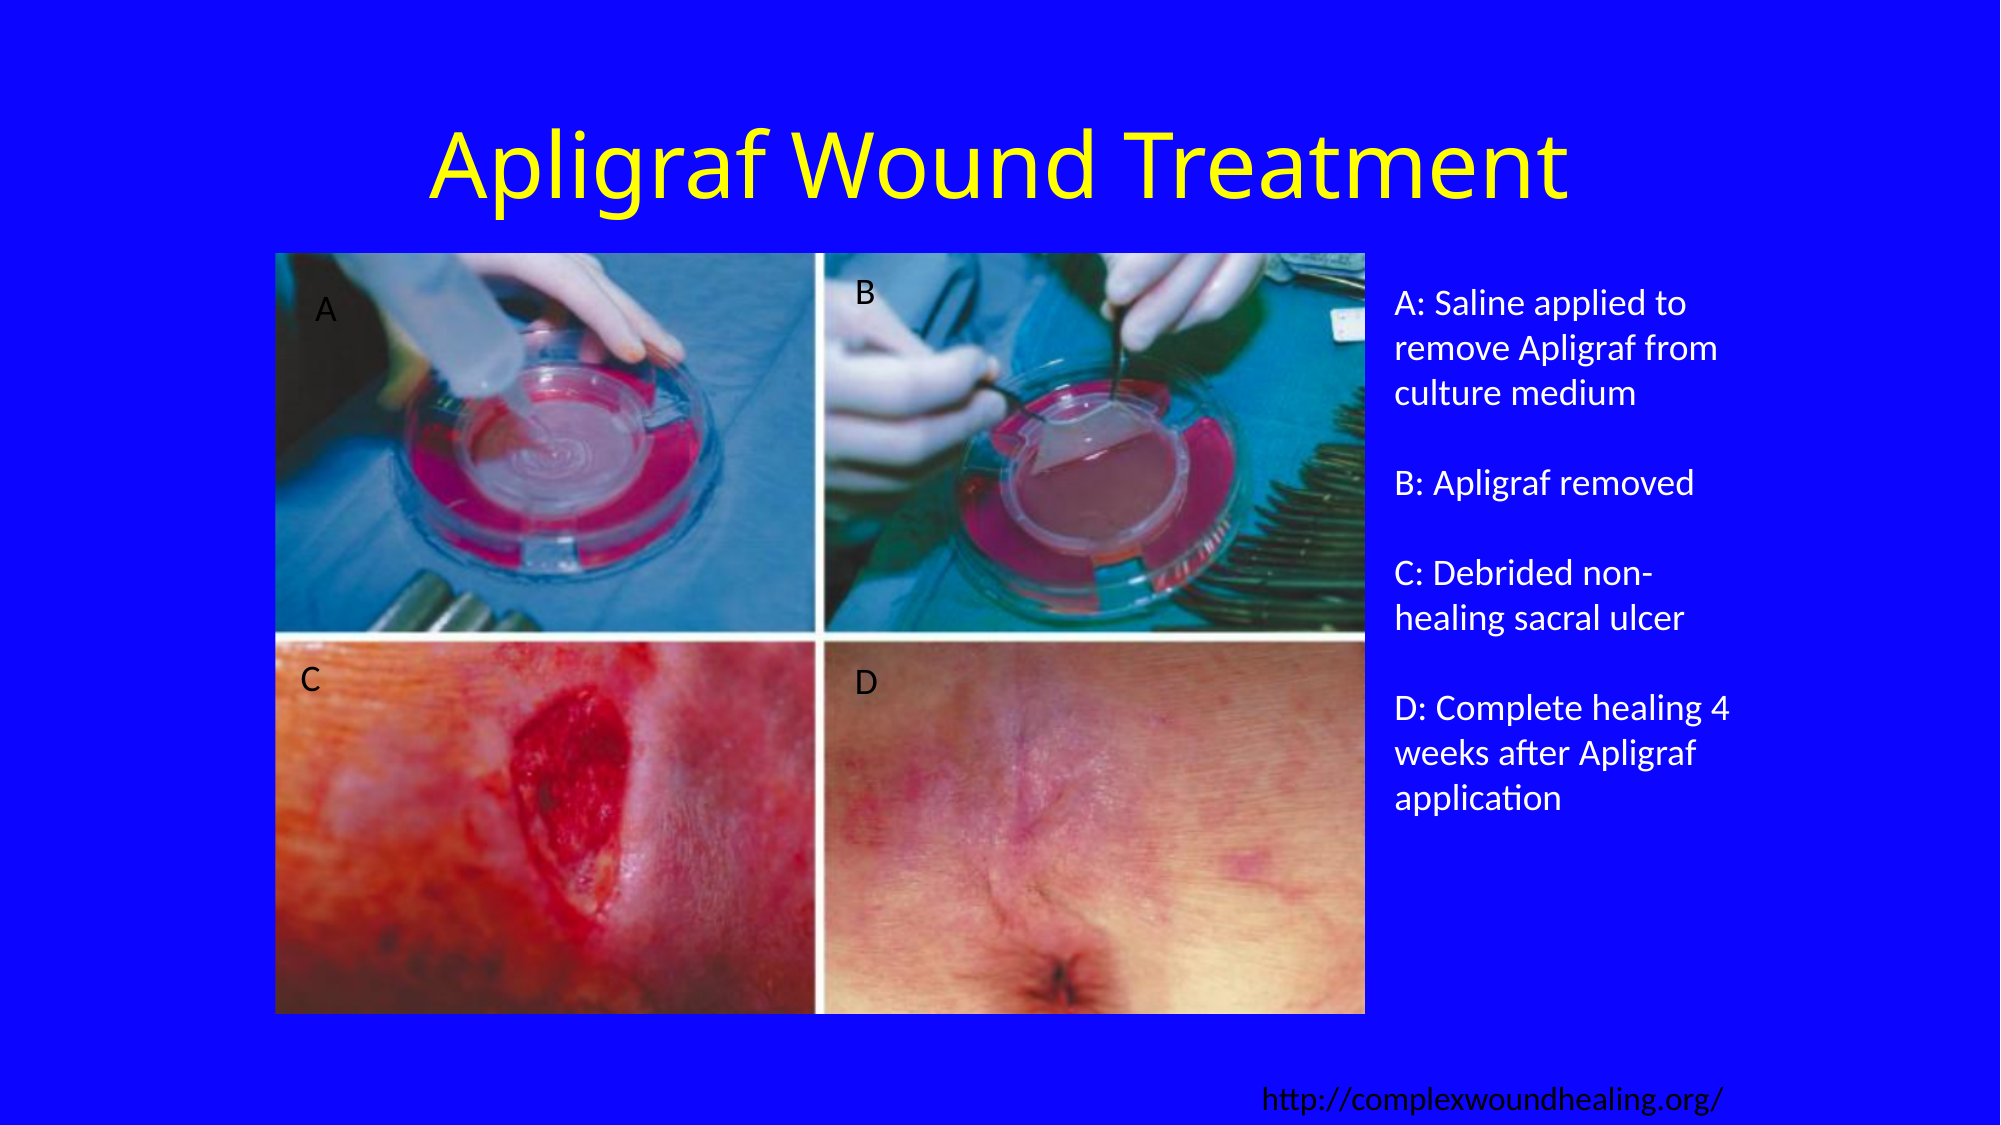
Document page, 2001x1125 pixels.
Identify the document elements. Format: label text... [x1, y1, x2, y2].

text_box http://complexwoundhealing.org/ [1246, 1069, 1739, 1125]
picture [1041, 359, 1064, 369]
picture [275, 252, 1366, 1014]
title Apligraf Wound Treatment [137, 59, 1863, 278]
picture [1328, 307, 1366, 344]
text_box A: Saline applied to remove Apligraf from culture medium B: Apligraf removed C: Debrided non-healing sacral ulcer D: Complete healing 4 weeks after Apligraf application [1379, 271, 1750, 826]
